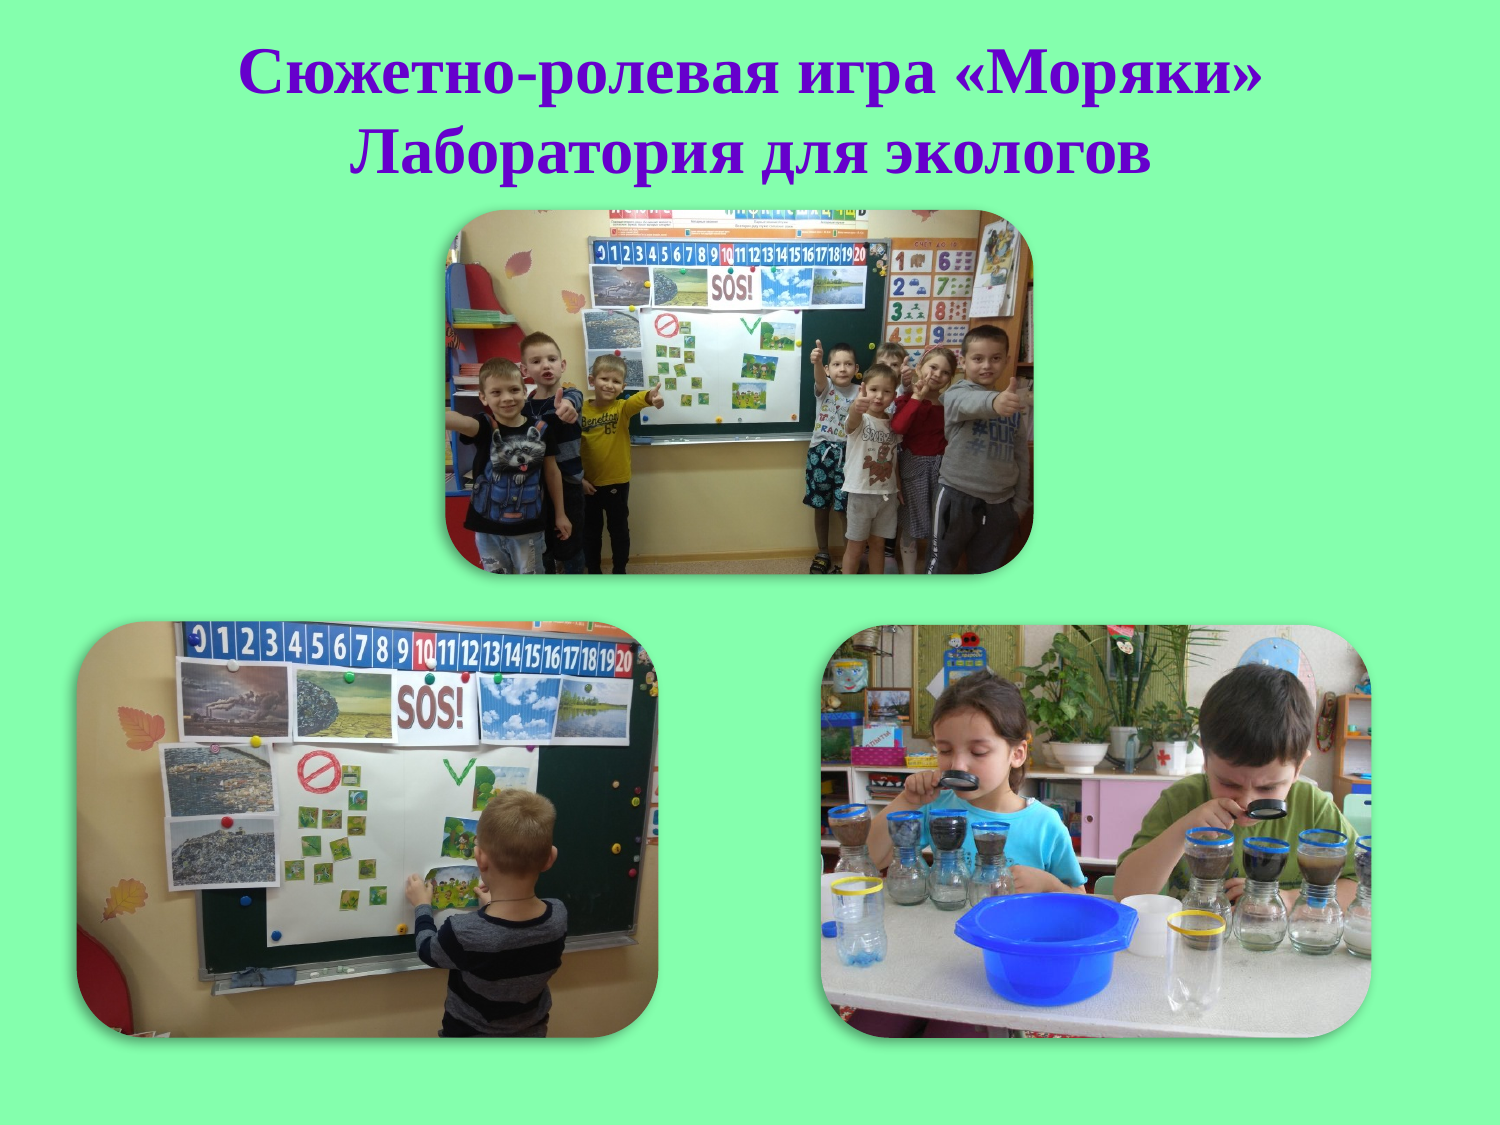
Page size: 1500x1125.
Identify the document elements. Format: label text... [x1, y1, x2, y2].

text_box Сюжетно-ролевая игра «Моряки» Лаборатория для экологов [76, 19, 1427, 207]
picture [445, 209, 1034, 575]
picture [820, 624, 1372, 1038]
picture [76, 621, 659, 1038]
